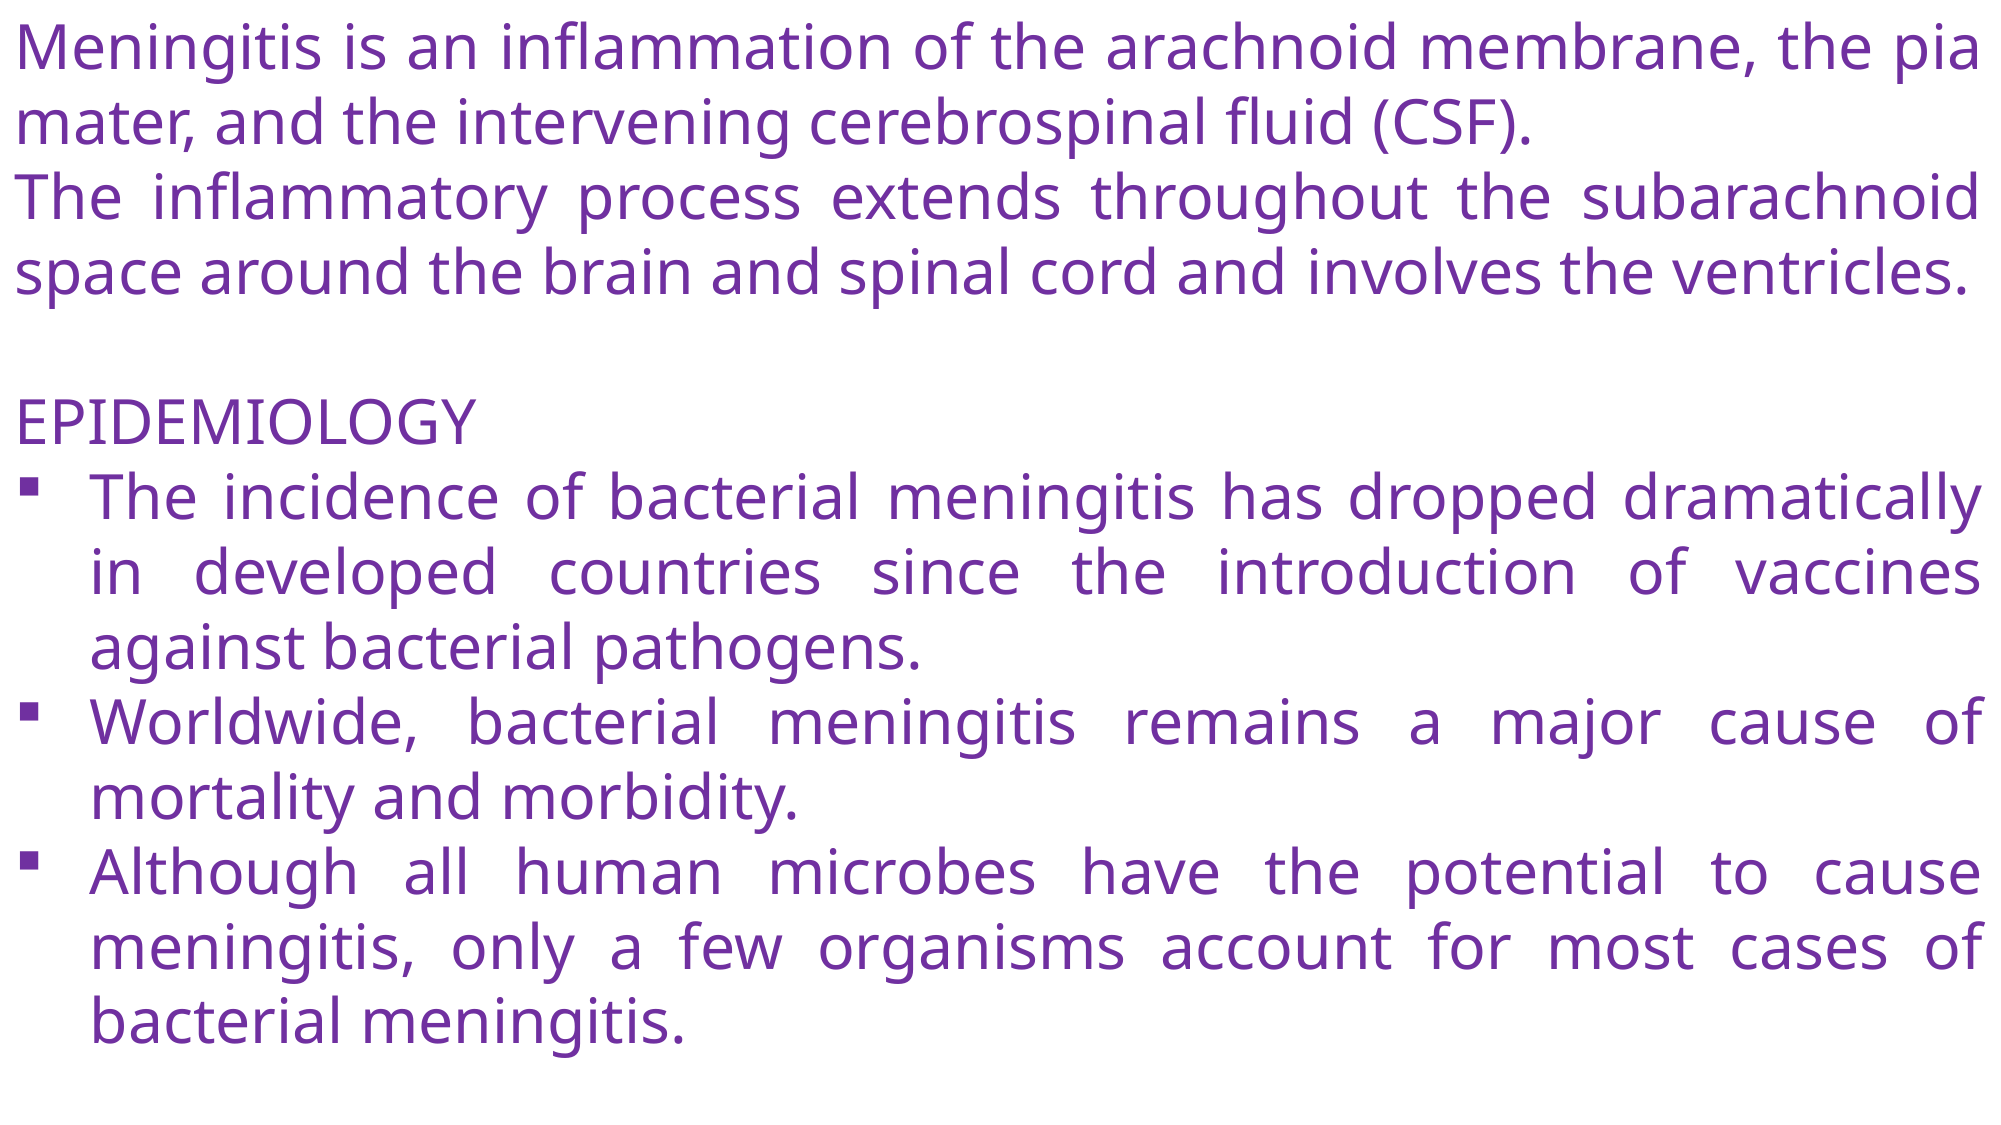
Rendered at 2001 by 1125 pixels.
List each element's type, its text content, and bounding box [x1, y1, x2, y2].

text_box Meningitis is an inflammation of the arachnoid membrane, the pia mater, and the intervening cerebrospinal fluid (CSF). The inflammatory process extends throughout the subarachnoid space around the brain and spinal cord and involves the ventricles. EPIDEMIOLOGY The incidence of bacterial meningitis has dropped dramatically in developed countries since the introduction of vaccines against bacterial pathogens. Worldwide, bacterial meningitis remains a major cause of mortality and morbidity. Although all human microbes have the potential to cause meningitis, only a few organisms account for most cases of bacterial meningitis. [0, 0, 2000, 1064]
